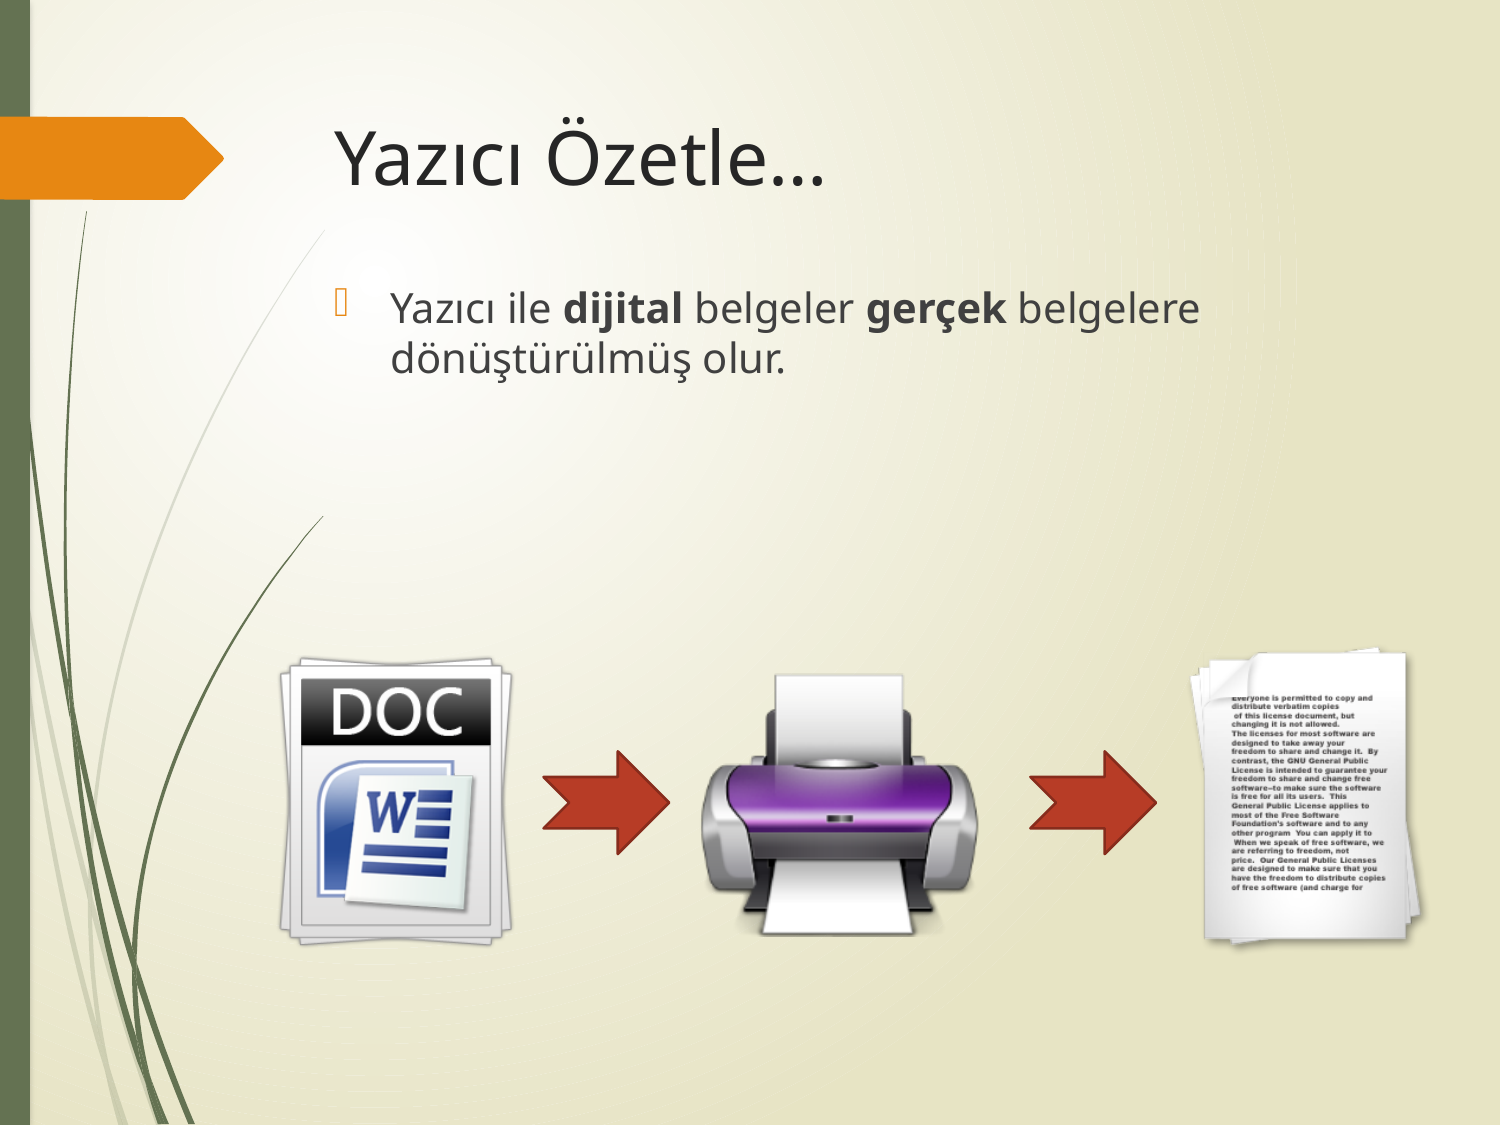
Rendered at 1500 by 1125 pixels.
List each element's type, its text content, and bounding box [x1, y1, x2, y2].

text_box Yazıcı ile dijital belgeler gerçek belgelere dönüştürülmüş olur. [319, 274, 1401, 430]
text_box [1029, 750, 1150, 856]
picture [248, 654, 544, 951]
picture [1155, 644, 1459, 948]
title Yazıcı Özetle… [319, 102, 1400, 274]
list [697, 654, 980, 937]
text_box [549, 750, 671, 856]
